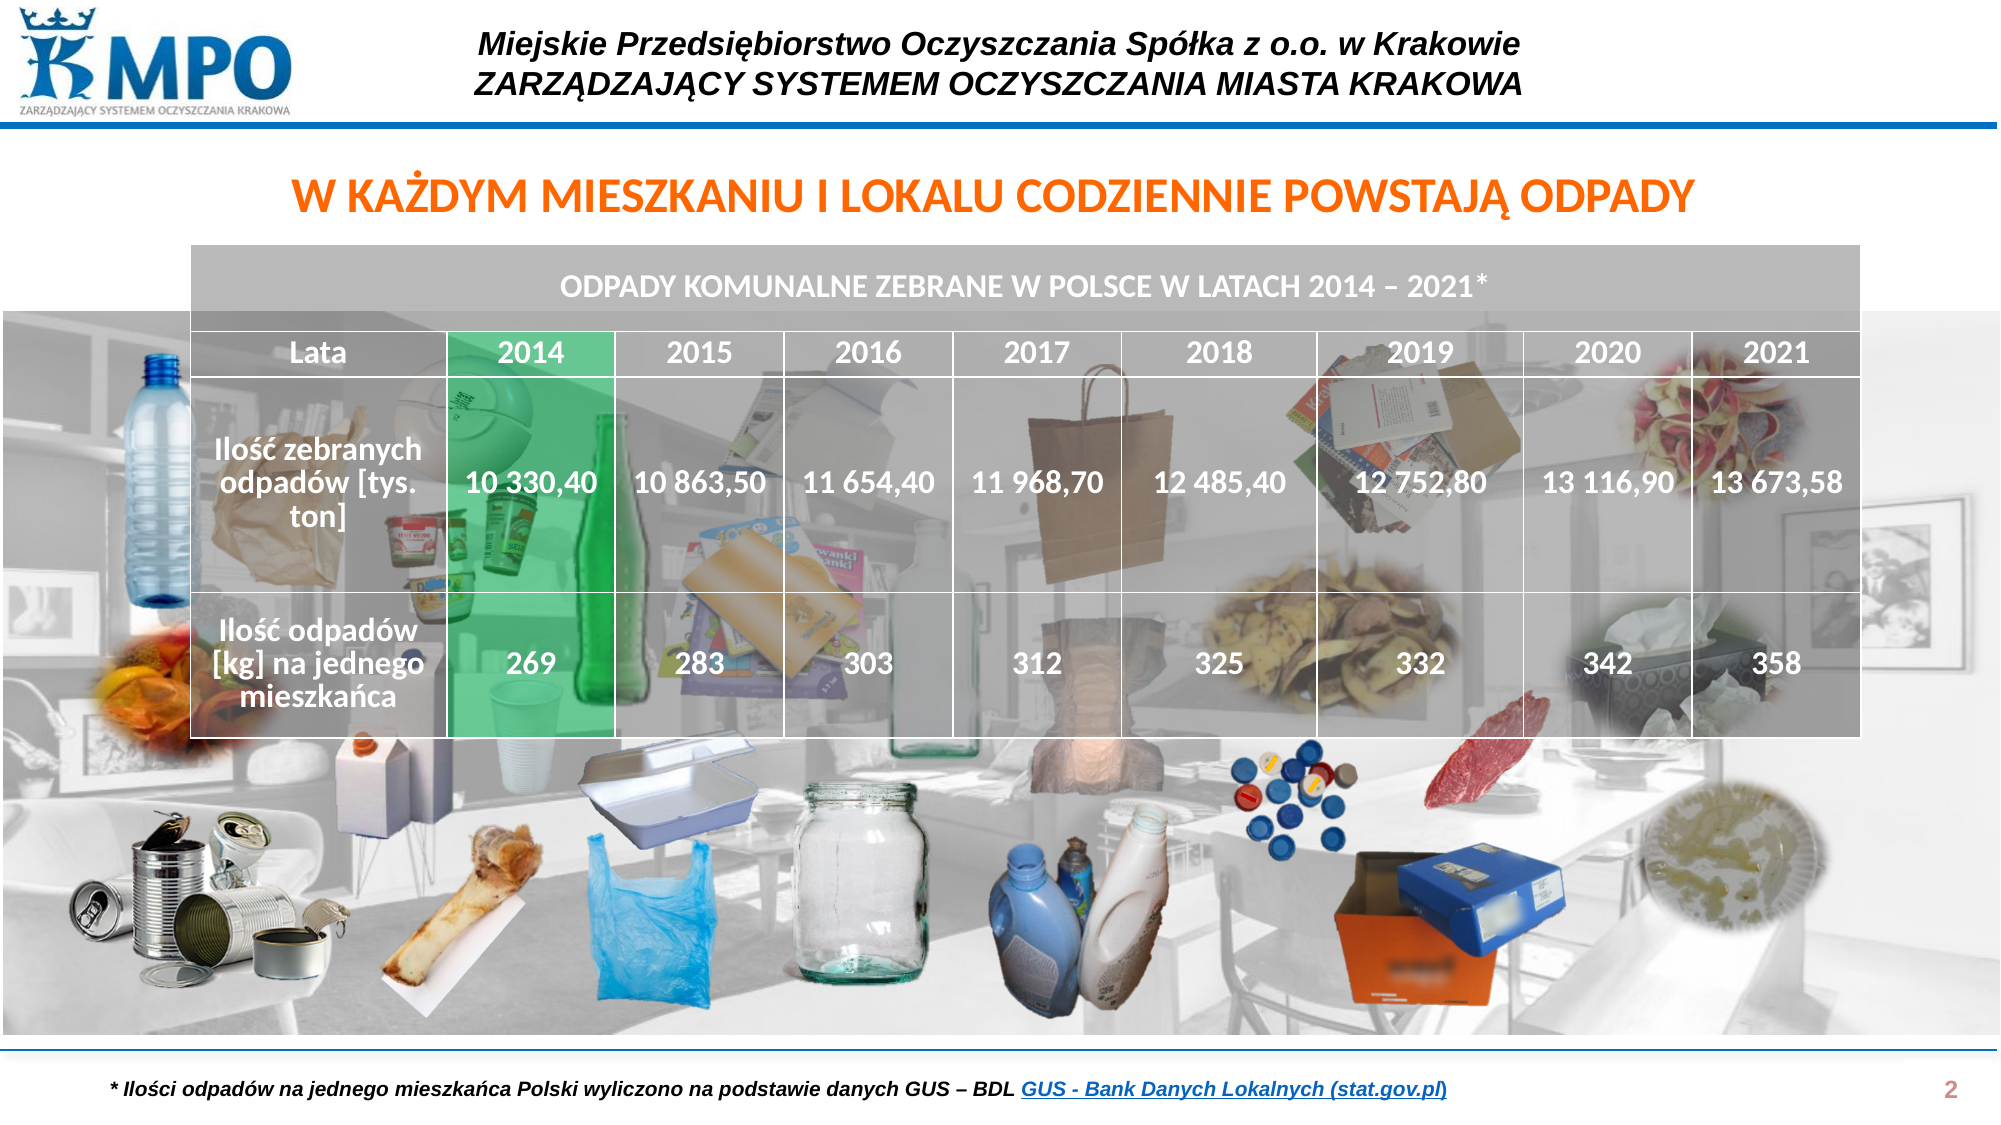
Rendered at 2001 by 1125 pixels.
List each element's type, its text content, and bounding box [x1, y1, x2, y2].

text_box * Ilości odpadów na jednego mieszkańca Polski wyliczono na podstawie danych GUS – BDL GUS - Bank Danych Lokalnych (stat.gov.pl) [94, 1068, 1904, 1125]
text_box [377, 493, 544, 625]
slide_number 2 [1903, 1058, 1993, 1119]
picture [3, 311, 2000, 1035]
table_header ODPADY KOMUNALNE ZEBRANE W POLSCE W LATACH 2014 – 2021* [191, 245, 1860, 311]
picture [19, 7, 292, 117]
text_box W KAŻDYM MIESZKANIU I LOKALU CODZIENNIE POWSTAJĄ ODPADY [182, 145, 1805, 240]
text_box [1234, 736, 1364, 863]
